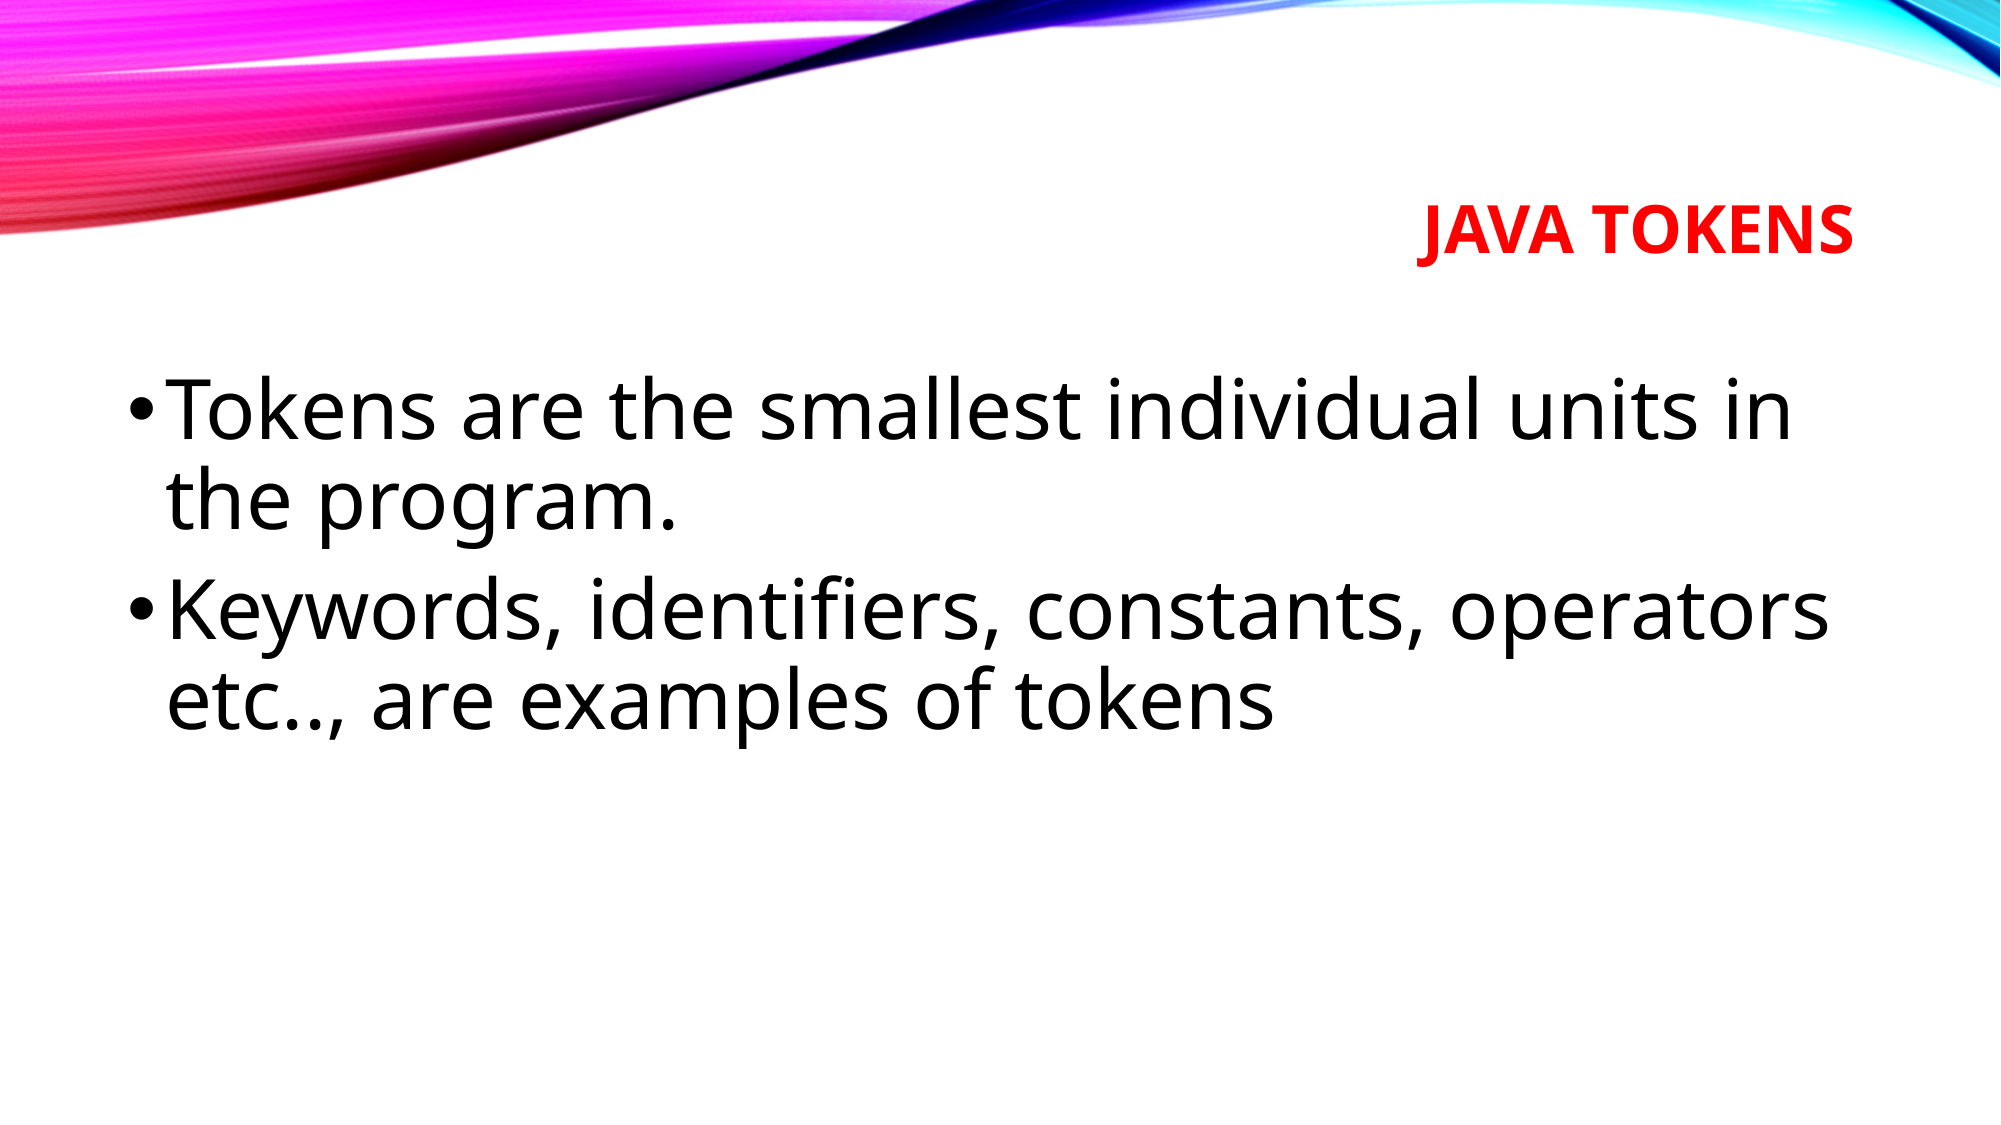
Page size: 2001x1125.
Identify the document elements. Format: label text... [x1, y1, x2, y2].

picture [0, 0, 2000, 237]
list Tokens are the smallest individual units in the program. Keywords, identifiers, constants, operators etc.., are examples of tokens [112, 360, 1888, 1021]
picture [1910, 0, 2000, 45]
picture [1890, 0, 2000, 75]
title JAVA TOKENS [474, 125, 1888, 338]
